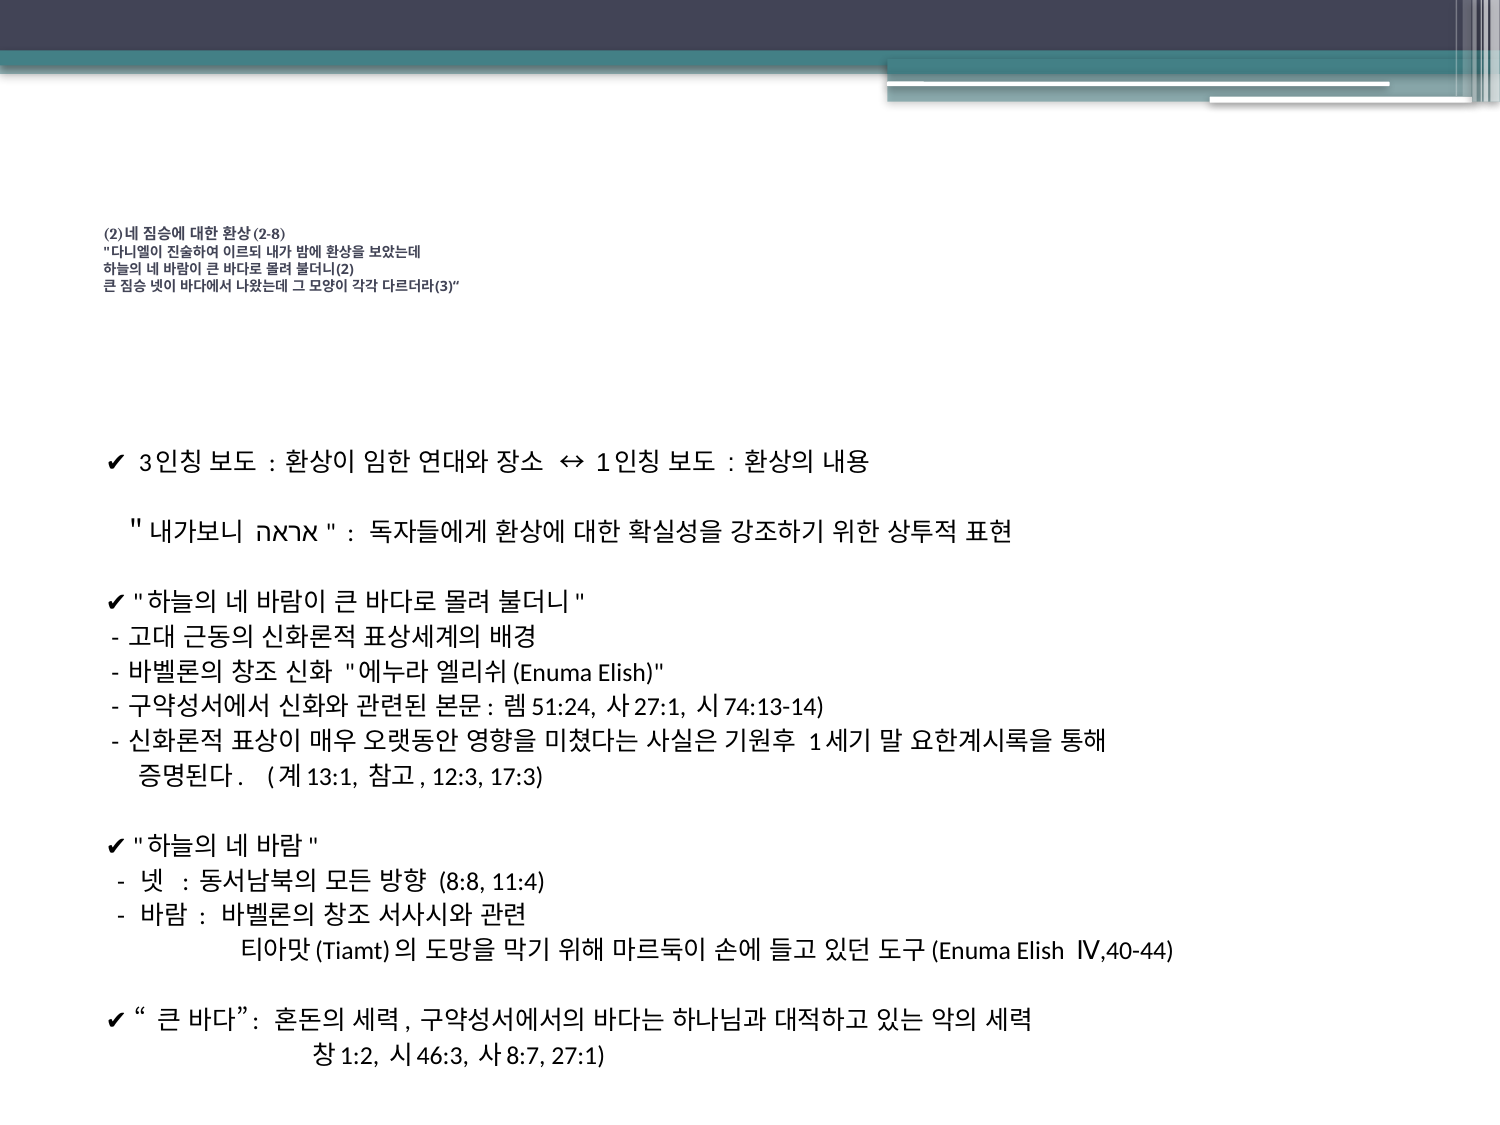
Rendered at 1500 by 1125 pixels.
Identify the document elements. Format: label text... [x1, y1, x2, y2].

title (2)네 짐승에 대한 환상(2-8) "다니엘이 진술하여 이르되 내가 밤에 환상을 보았는데 하늘의 네 바람이 큰 바다로 몰려 불더니(2) 큰 짐승 넷이 바다에서 나왔는데 그 모양이 각각 다르더라(3)“ [88, 160, 1439, 336]
list ✔ 3인칭 보도 : 환상이 임한 연대와 장소 ↔ 1인칭 보도 : 환상의 내용 ＂내가보니 אראה " : 독자들에게 환상에 대한 확실성을 강조하기 위한 상투적 표현 ✔ "하늘의 네 바람이 큰 바다로 몰려 불더니" - 고대 근동의 신화론적 표상세계의 배경 - 바벨론의 창조 신화 "에누라 엘리쉬(Enuma Elish)" - 구약성서에서 신화와 관련된 본문: 렘51:24, 사27:1, 시74:13-14) - 신화론적 표상이 매우 오랫동안 영향을 미쳤다는 사실은 기원후 1세기 말 요한계시록을 통해 증명된다. (계13:1, 참고, 12:3, 17:3) ✔ "하늘의 네 바람" - 넷 : 동서남북의 모든 방향 (8:8, 11:4) - 바람 : 바벨론의 창조 서사시와 관련 티아맛(Tiamt)의 도망을 막기 위해 마르둑이 손에 들고 있던 도구(Enuma Elish Ⅳ,40-44) ✔ “ 큰 바다”: 혼돈의 세력, 구약성서에서의 바다는 하나님과 대적하고 있는 악의 세력 창1:2, 시46:3, 사8:7, 27:1) [75, 368, 1425, 1079]
